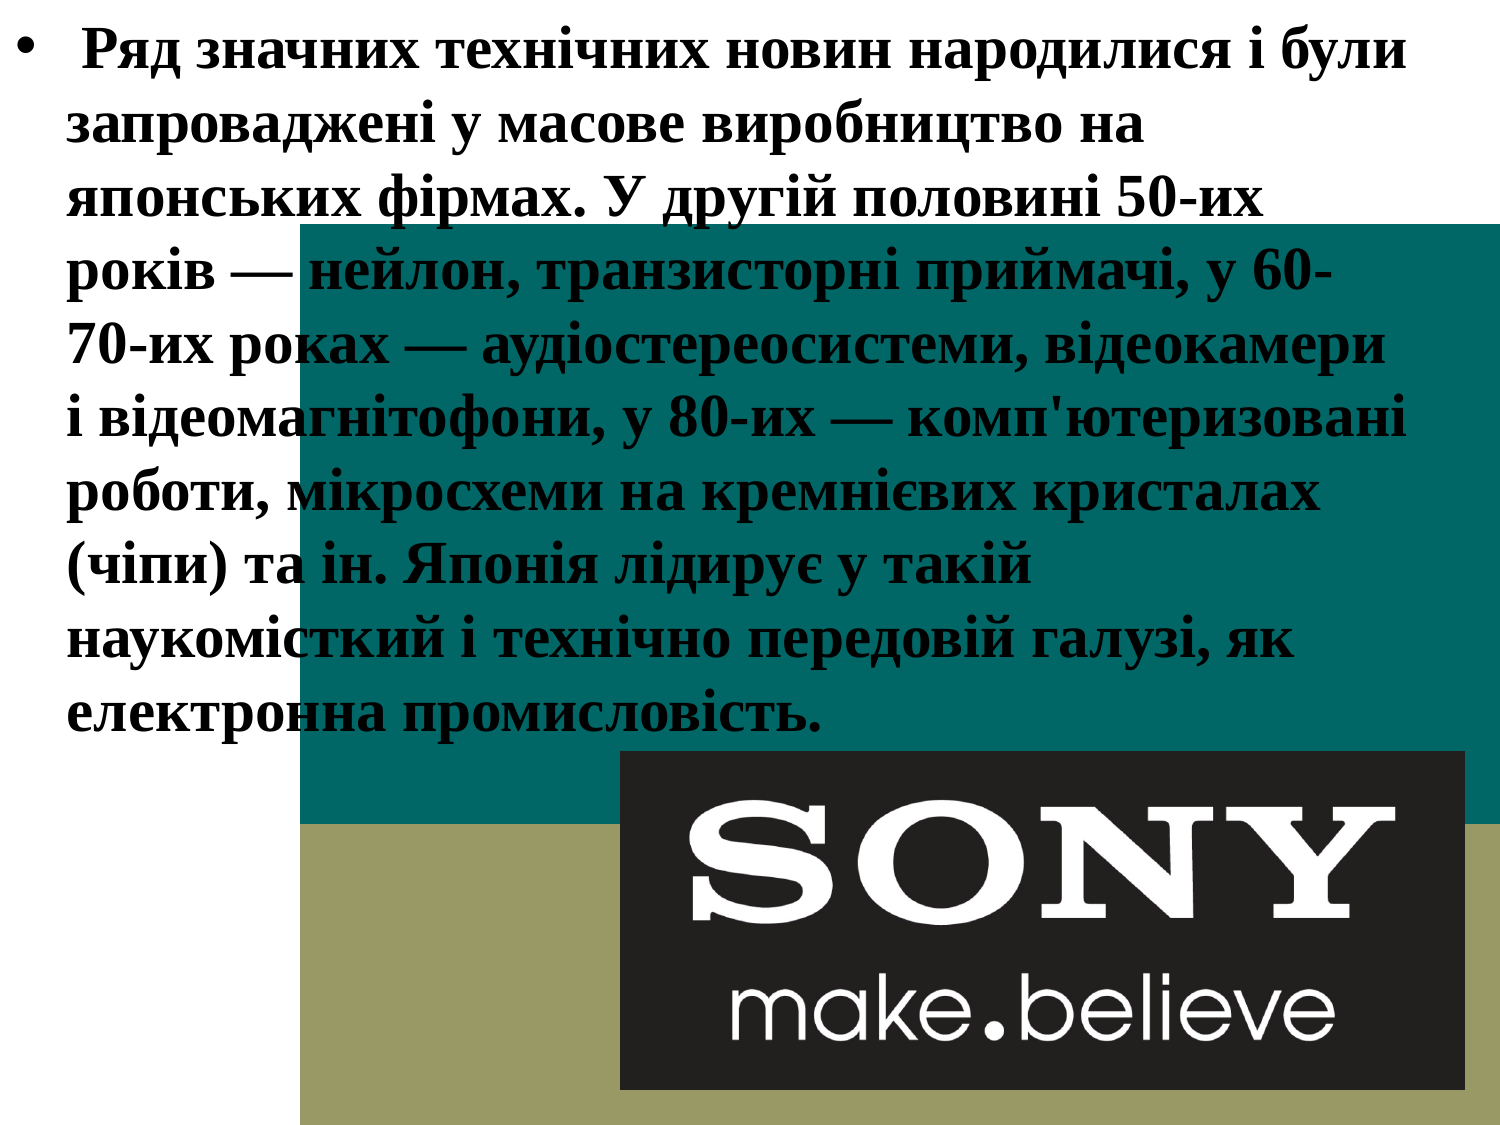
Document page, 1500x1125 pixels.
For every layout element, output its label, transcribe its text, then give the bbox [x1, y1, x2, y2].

list Ряд значних технічних новин народилися і були запроваджені у масове виробництво на японських фірмах. У другій половині 50-их років — нейлон, транзисторні приймачі, у 60-70-их роках — аудіостереосистеми, відеокамери і відеомагнітофони, у 80-их — комп'ютеризовані роботи, мікросхеми на кремнієвих кристалах (чіпи) та ін. Японія лідирує у такій наукомісткий і технічно передовій галузі, як електронна промисловість. [0, 0, 1425, 811]
picture [0, 0, 1500, 1125]
